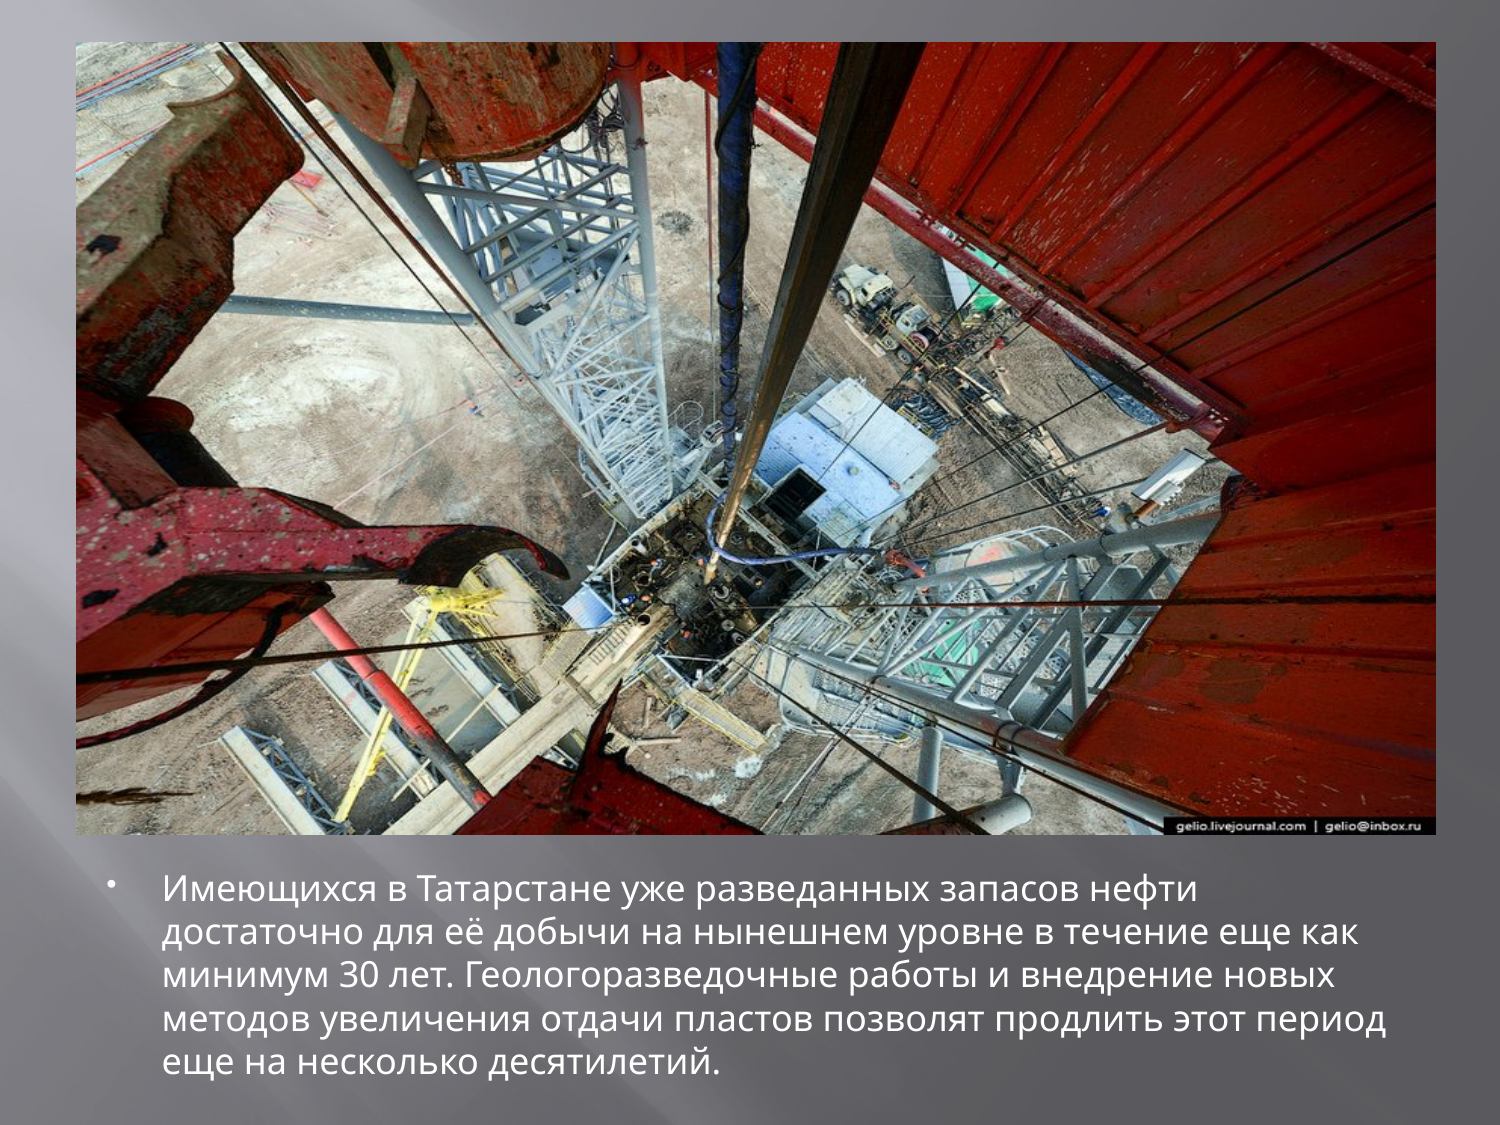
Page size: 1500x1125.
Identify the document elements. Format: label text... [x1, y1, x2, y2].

picture [76, 42, 1436, 835]
list Имеющихся в Татарстане уже разведанных запасов нефти достаточно для её добычи на нынешнем уровне в течение еще как минимум 30 лет. Геологоразведочные работы и внедрение новых методов увеличения отдачи пластов позволят продлить этот период еще на несколько десятилетий. [75, 857, 1425, 1094]
